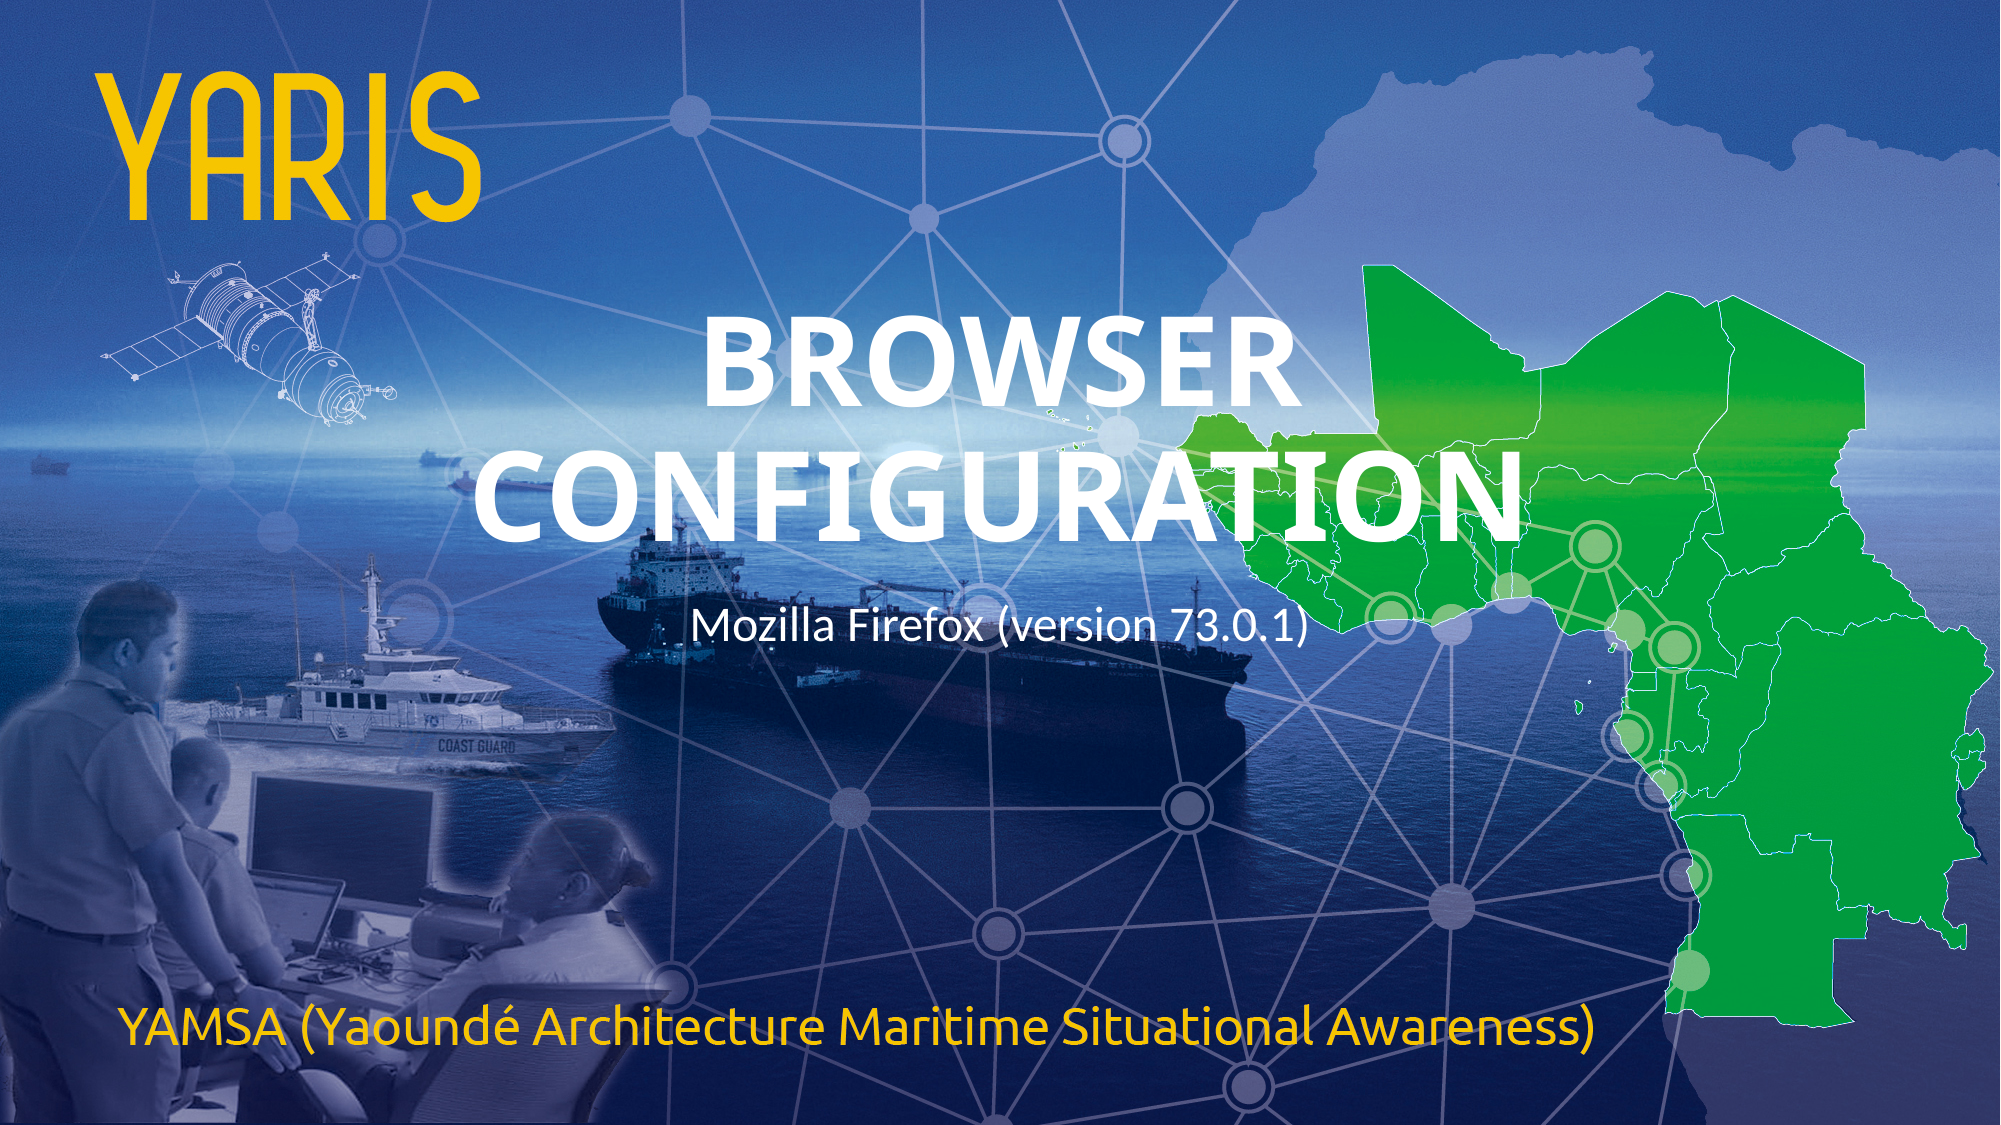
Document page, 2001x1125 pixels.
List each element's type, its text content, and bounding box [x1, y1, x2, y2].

title BROWSER CONFIGURATION [249, 184, 1750, 576]
subtitle Mozilla Firefox (version 73.0.1) [249, 590, 1750, 863]
picture [0, 0, 2001, 1125]
